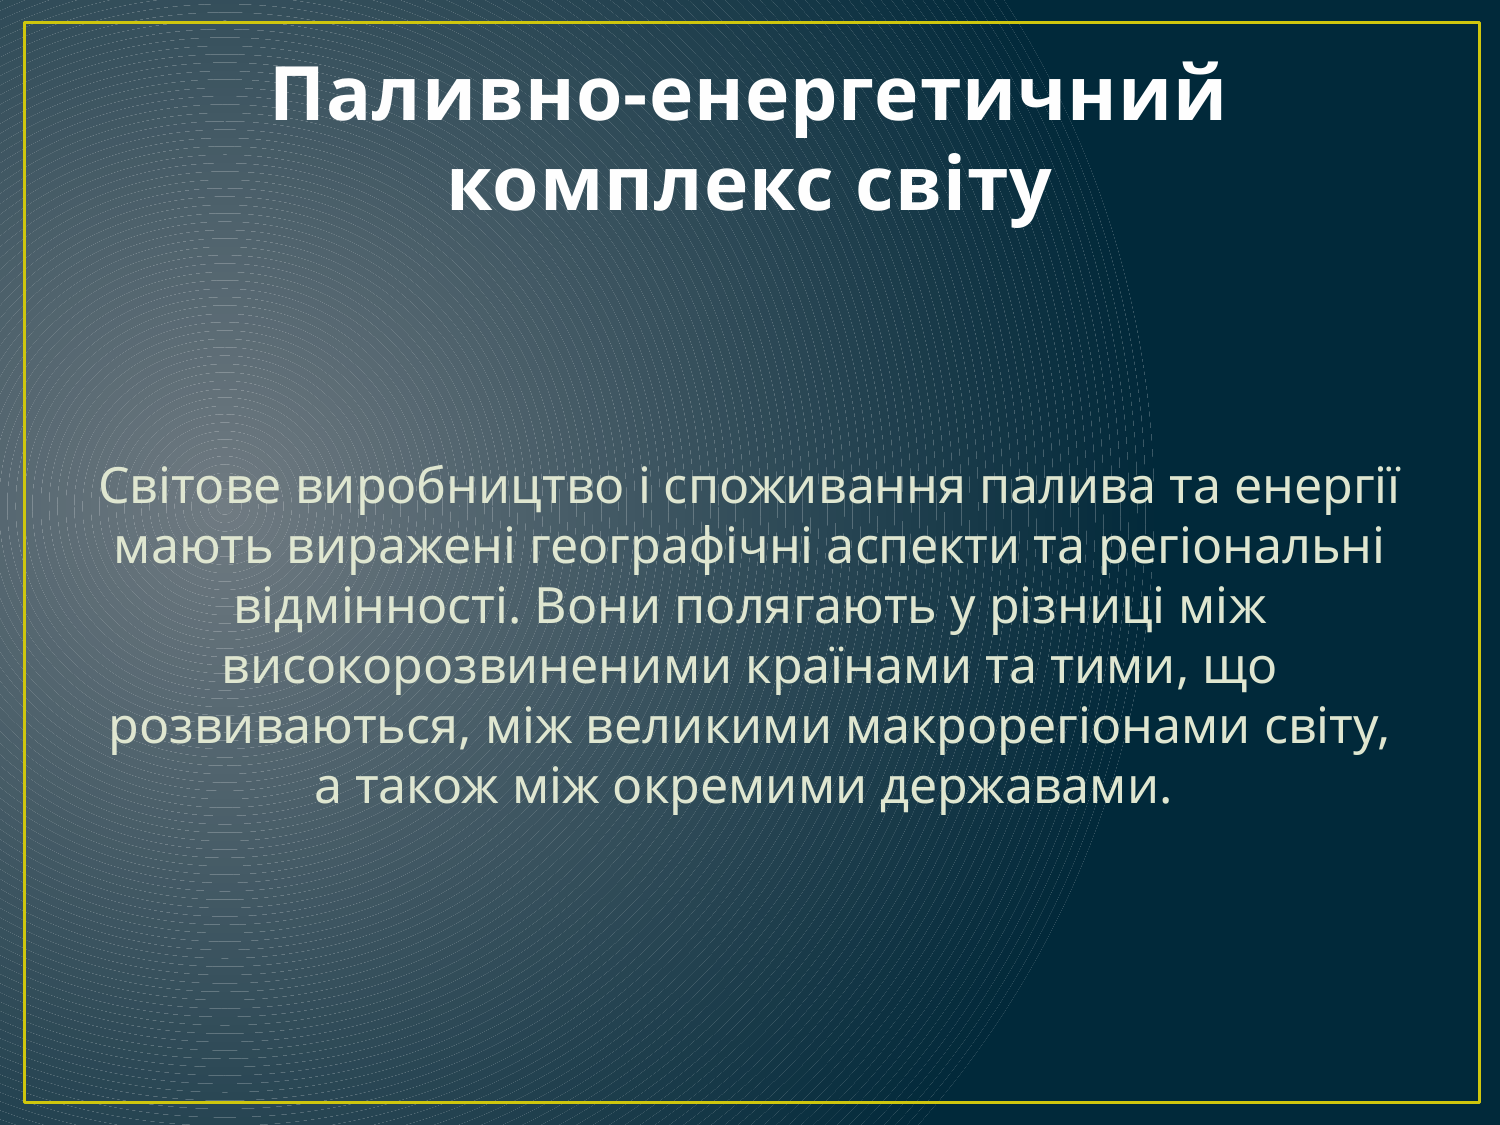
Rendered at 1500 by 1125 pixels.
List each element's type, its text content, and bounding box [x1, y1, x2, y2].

list Світове виробництво і споживання палива та енергії мають виражені географічні аспекти та регіональні відмінності. Вони полягають у різниці між високорозвиненими країнами та тими, що розвиваються, між великими макрорегіонами світу, а також між окремими державами. [75, 262, 1425, 1005]
title Паливно-енергетичний комплекс світу [75, 45, 1425, 233]
